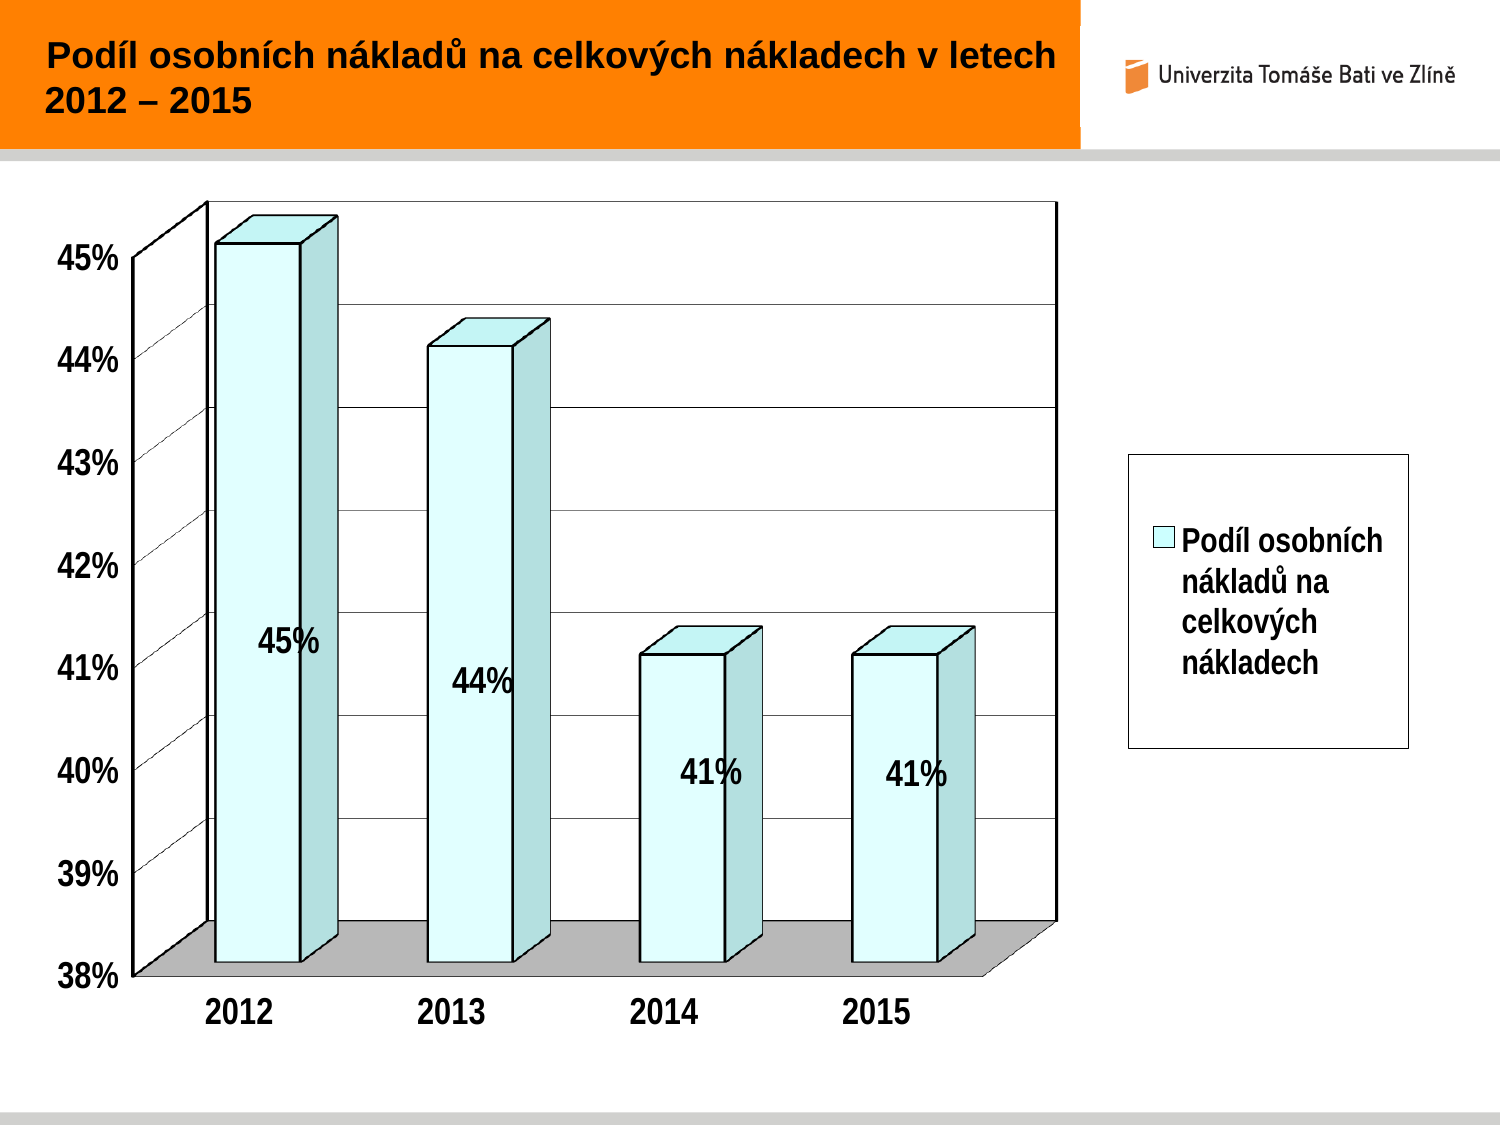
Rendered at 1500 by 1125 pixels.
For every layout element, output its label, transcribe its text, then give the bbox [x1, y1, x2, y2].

chart [32, 181, 1446, 1075]
text_box Podíl osobních nákladů na celkových nákladech v letech 2012 – 2015 [0, 25, 1081, 127]
picture [1081, 26, 1500, 127]
